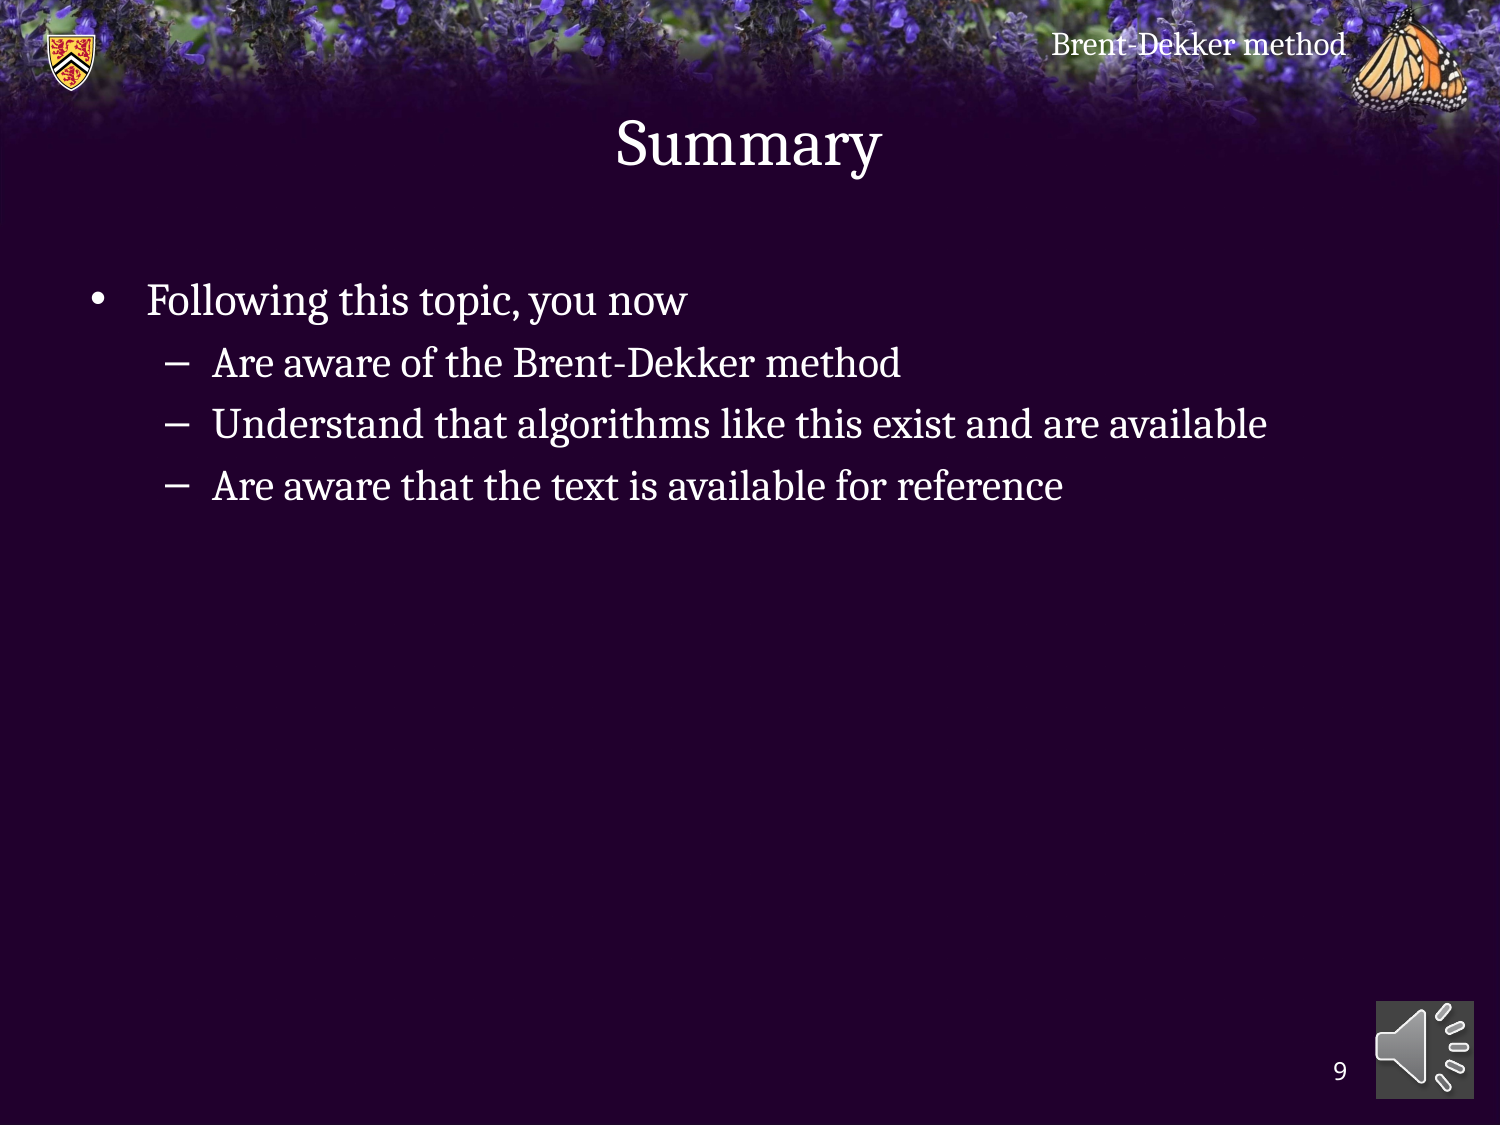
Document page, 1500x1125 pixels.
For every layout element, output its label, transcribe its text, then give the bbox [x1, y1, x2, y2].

slide_number 9 [1187, 1042, 1363, 1103]
picture [0, 0, 1500, 1125]
title Summary [75, 45, 1425, 233]
list Following this topic, you now Are aware of the Brent-Dekker method Understand that algorithms like this exist and are available Are aware that the text is available for reference [75, 262, 1459, 1005]
footer Brent-Dekker method [320, 12, 1363, 73]
